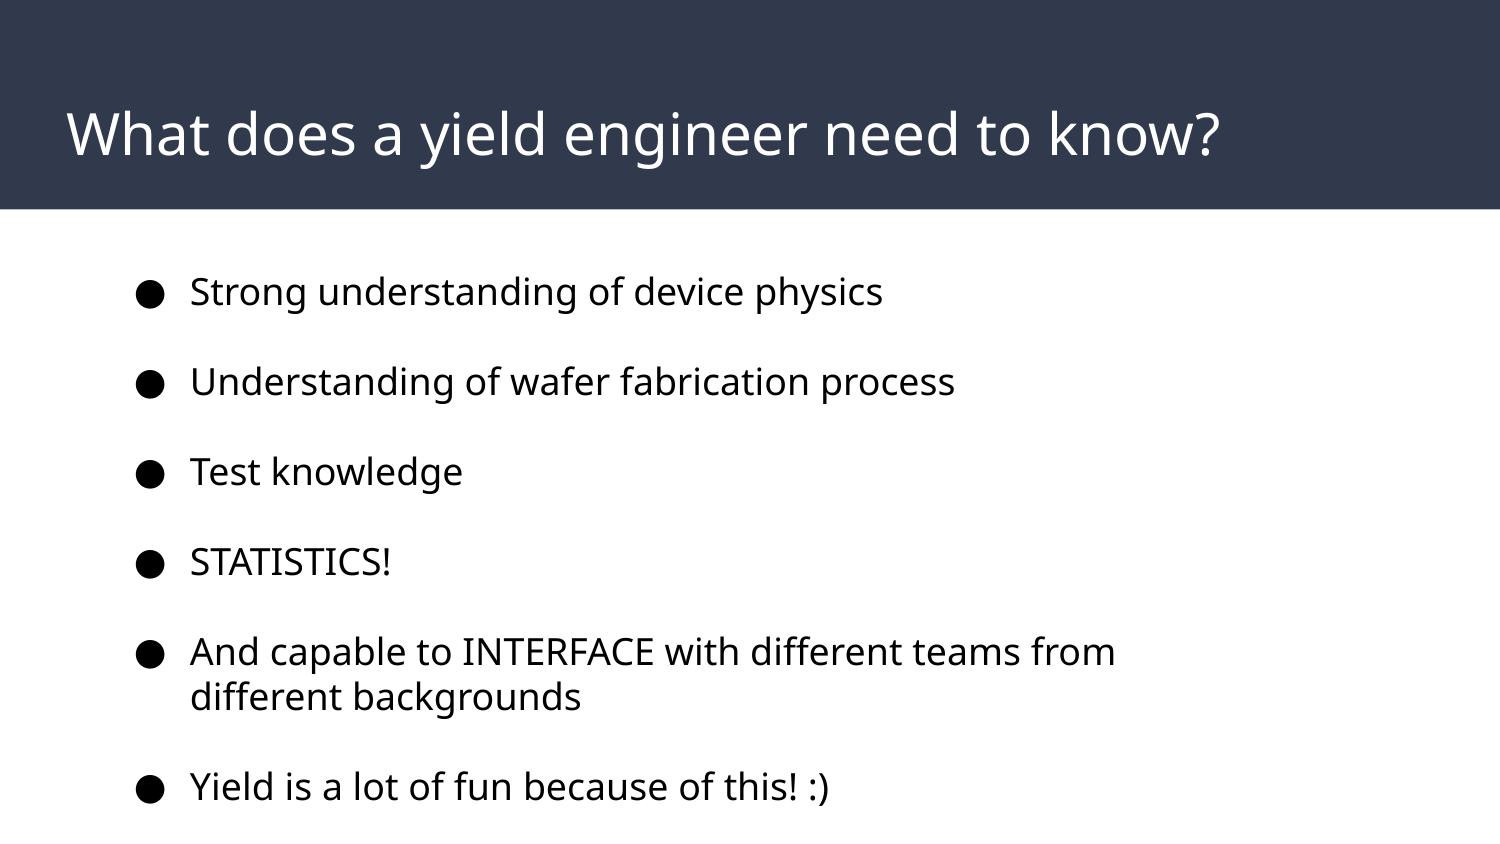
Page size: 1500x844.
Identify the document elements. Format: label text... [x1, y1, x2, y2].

title What does a yield engineer need to know? [51, 82, 1449, 185]
text_box Strong understanding of device physics Understanding of wafer fabrication process Test knowledge STATISTICS! And capable to INTERFACE with different teams from different backgrounds Yield is a lot of fun because of this! :) [100, 252, 1165, 713]
